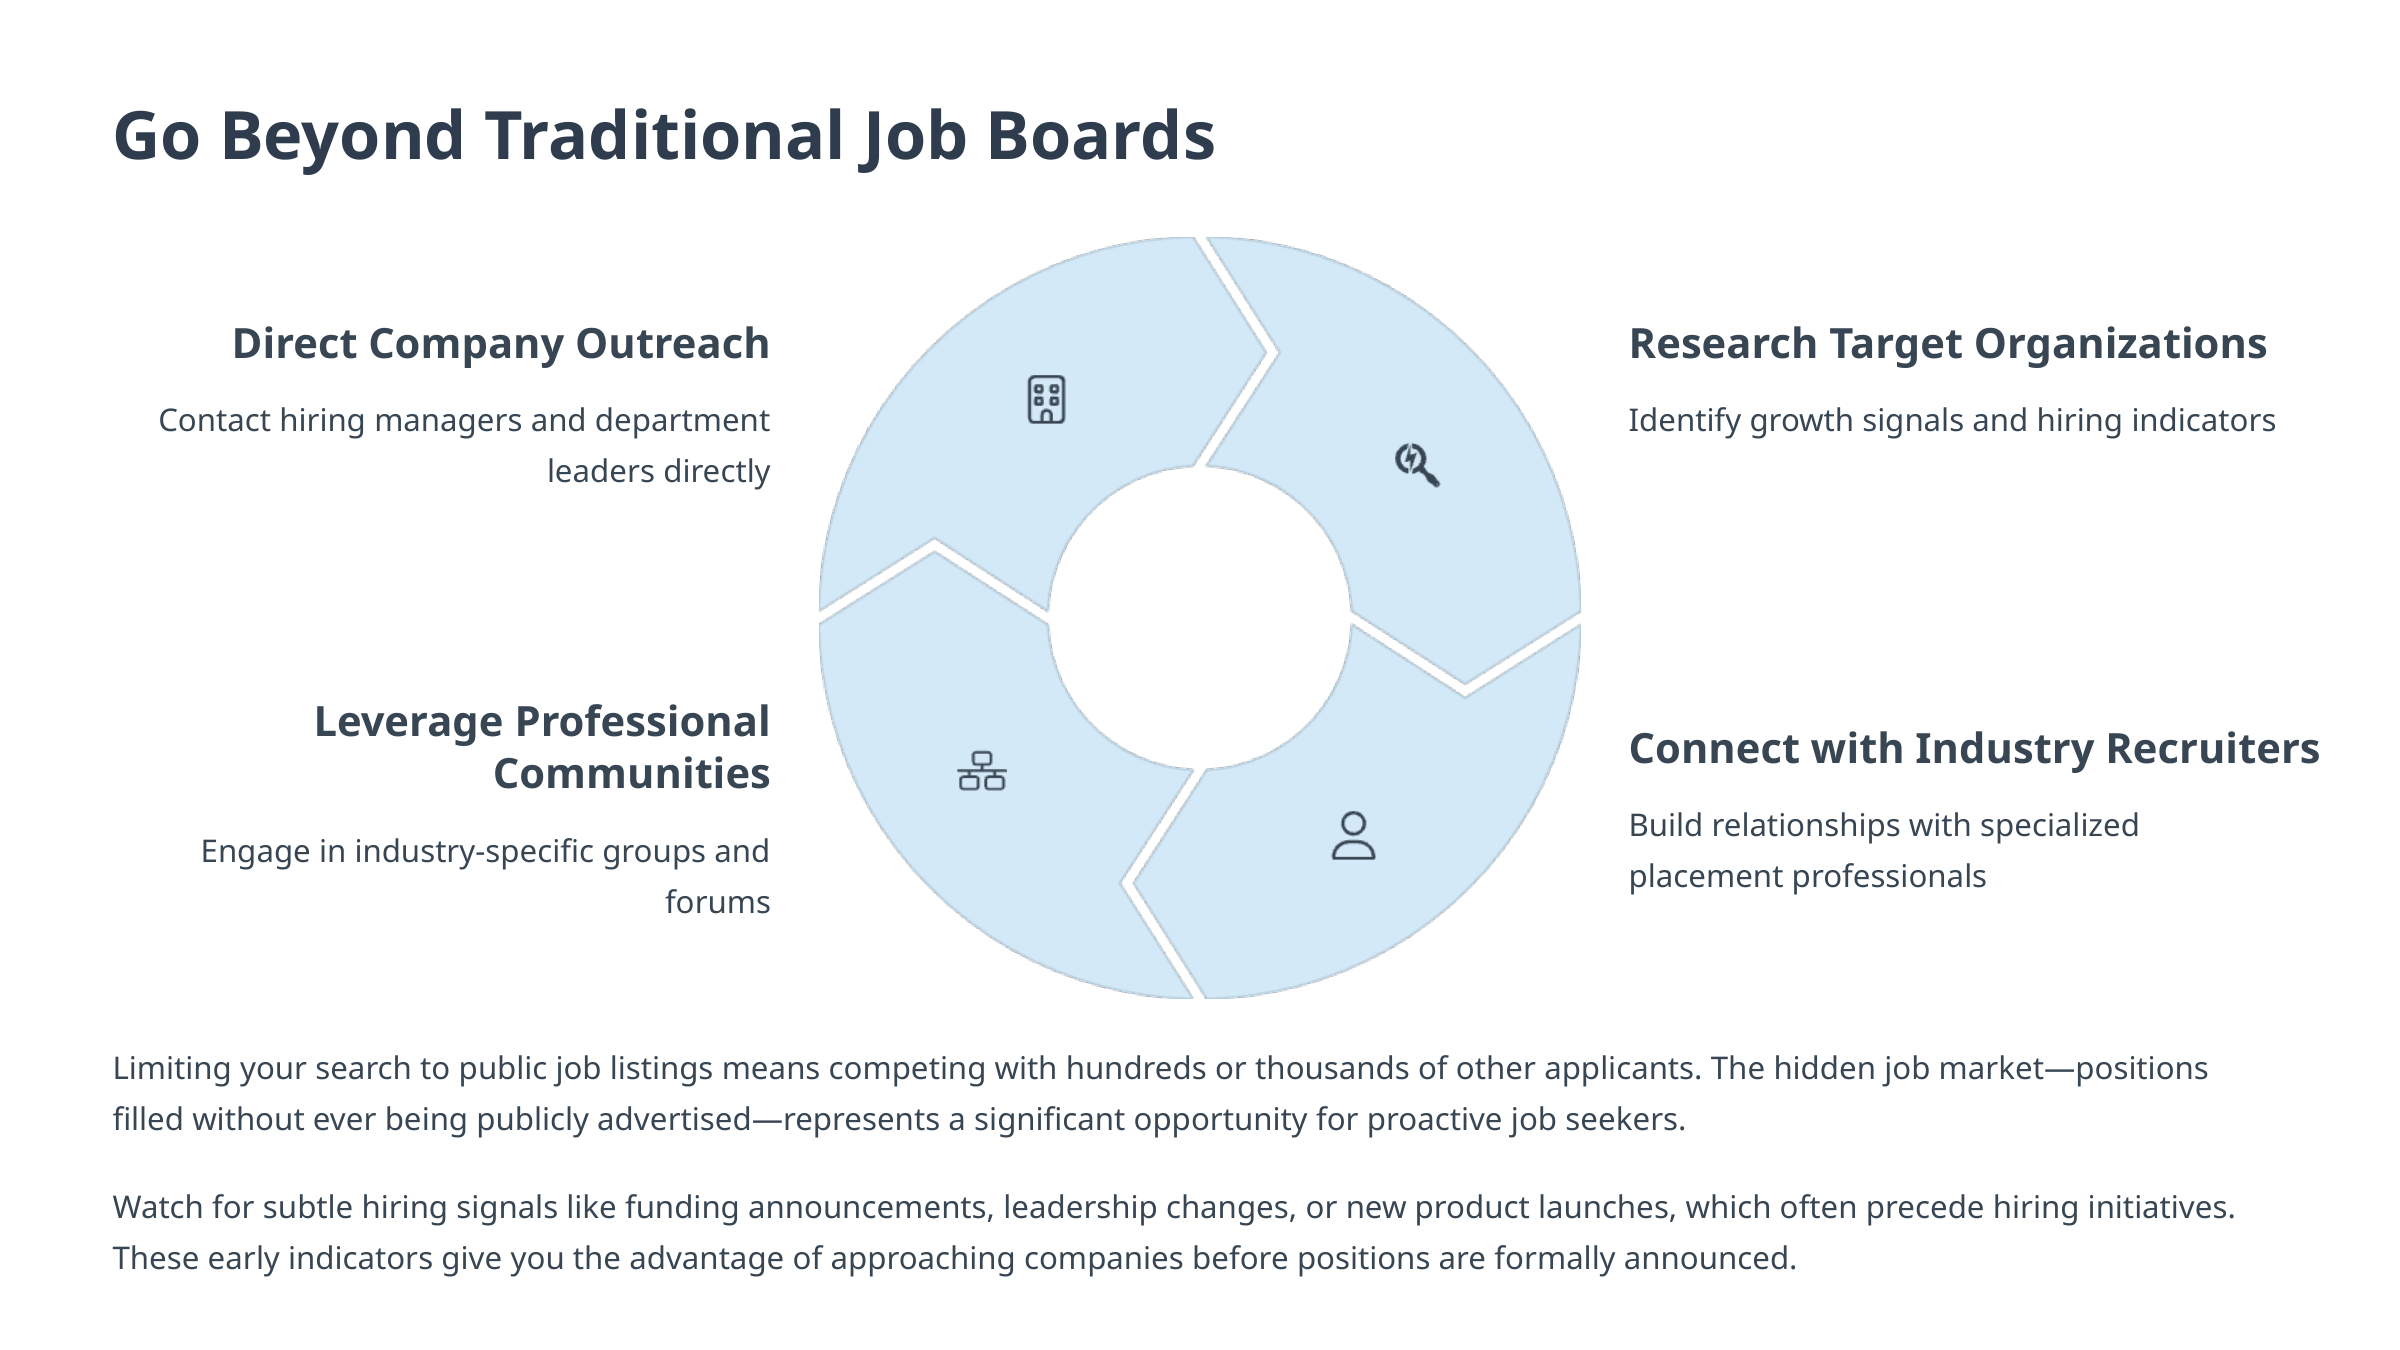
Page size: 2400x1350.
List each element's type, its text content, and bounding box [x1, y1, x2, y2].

text_box Research Target Organizations [1628, 314, 2202, 368]
picture [819, 237, 1581, 999]
text_box Engage in industry-specific groups and forums [112, 818, 772, 921]
text_box Direct Company Outreach [293, 314, 772, 368]
text_box Go Beyond Traditional Job Boards [112, 88, 1118, 173]
text_box Connect with Industry Recruiters [1628, 719, 2248, 773]
text_box Identify growth signals and hiring indicators [1628, 386, 2288, 490]
text_box Build relationships with specialized placement professionals [1628, 791, 2288, 895]
text_box Contact hiring managers and department leaders directly [112, 386, 772, 490]
text_box Watch for subtle hiring signals like funding announcements, leadership changes, or new product launches, which often precede hiring initiatives. These early indicators give you the advantage of approaching companies before positions are formally announced. [112, 1173, 2288, 1277]
text_box Limiting your search to public job listings means competing with hundreds or thousands of other applicants. The hidden job market—positions filled without ever being publicly advertised—represents a significant opportunity for proactive job seekers. [112, 1034, 2288, 1138]
text_box Leverage Professional Communities [112, 693, 772, 799]
